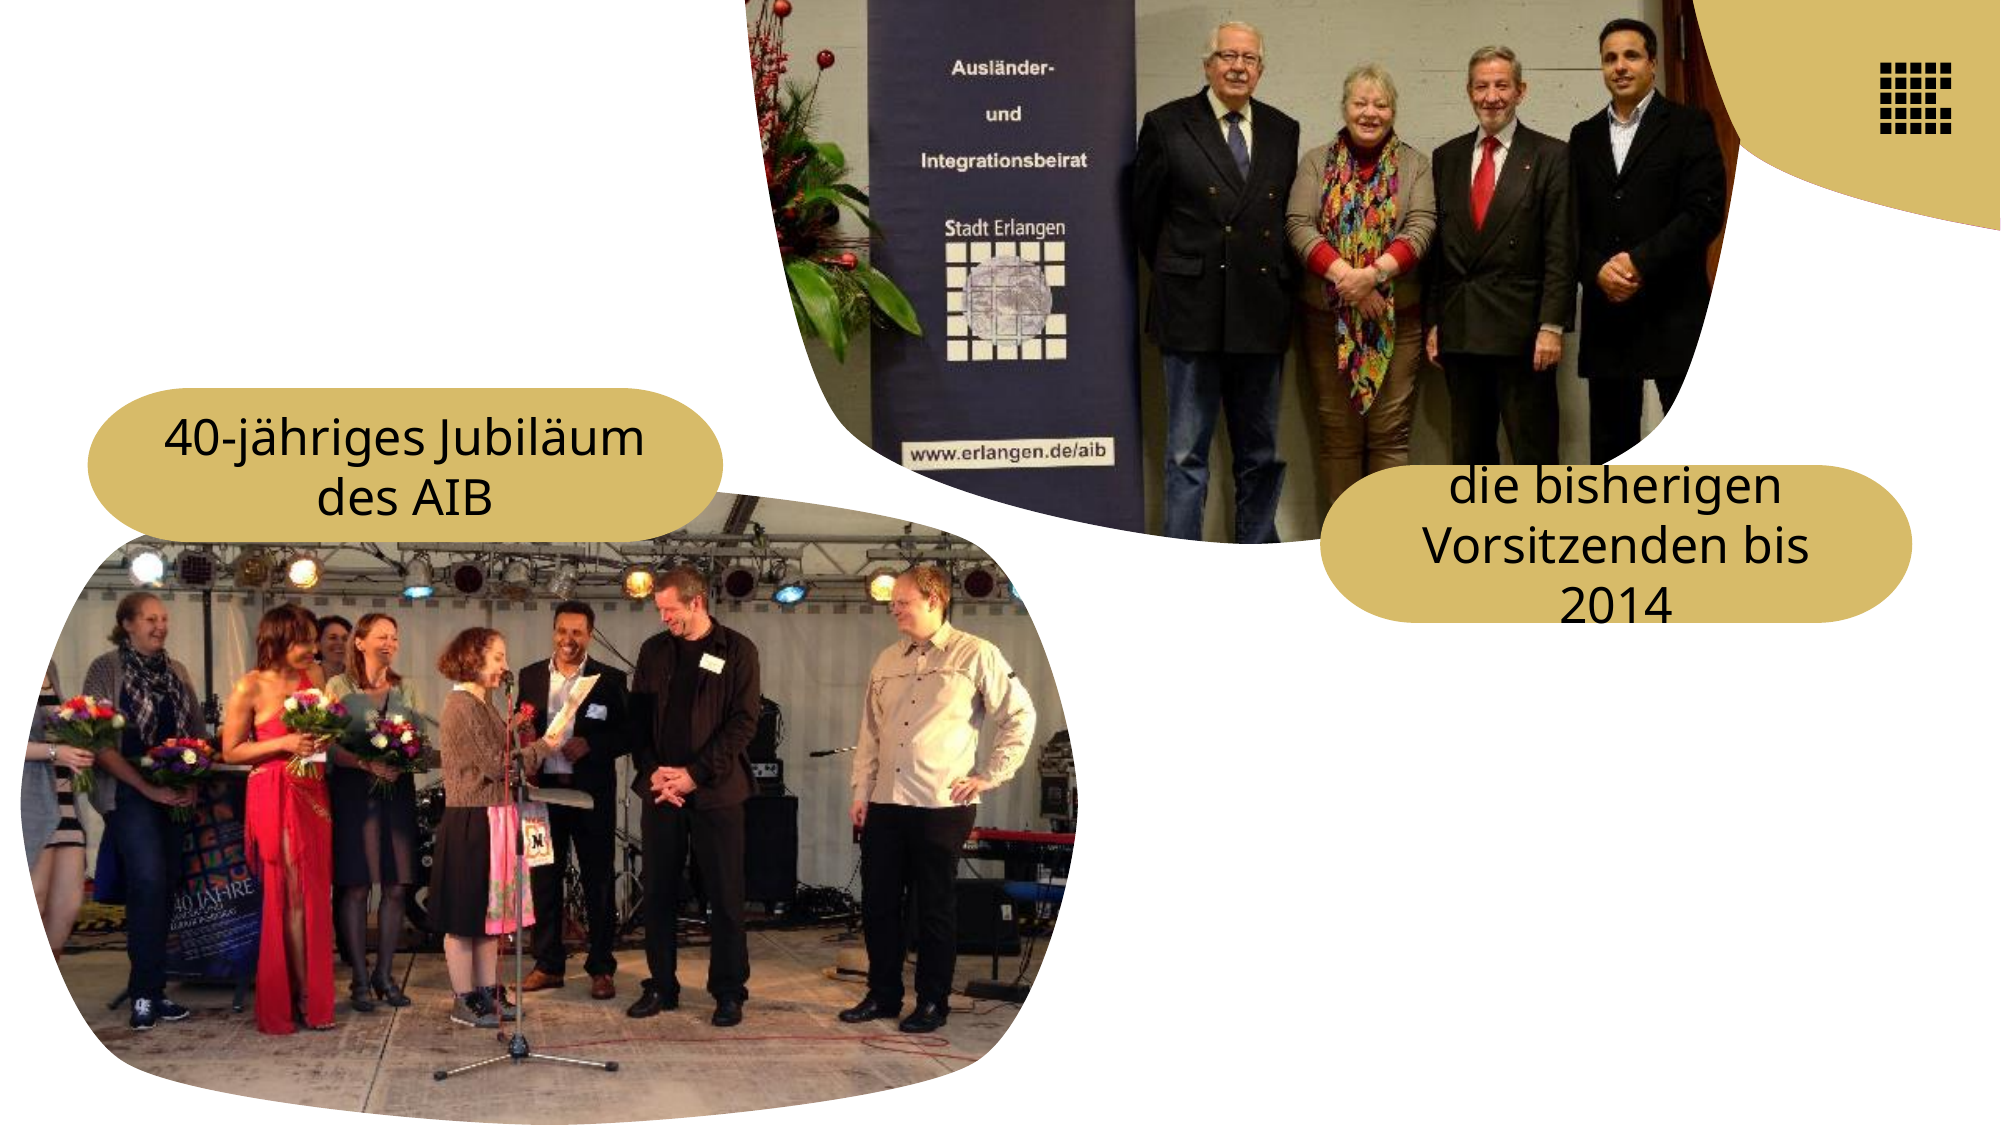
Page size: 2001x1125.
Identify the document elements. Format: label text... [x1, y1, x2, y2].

text_box 40-jähriges Jubiläum des AIB [86, 387, 725, 481]
picture [20, 0, 1741, 1125]
text_box die bisherigen Vorsitzenden bis 2014 [1319, 464, 1914, 624]
